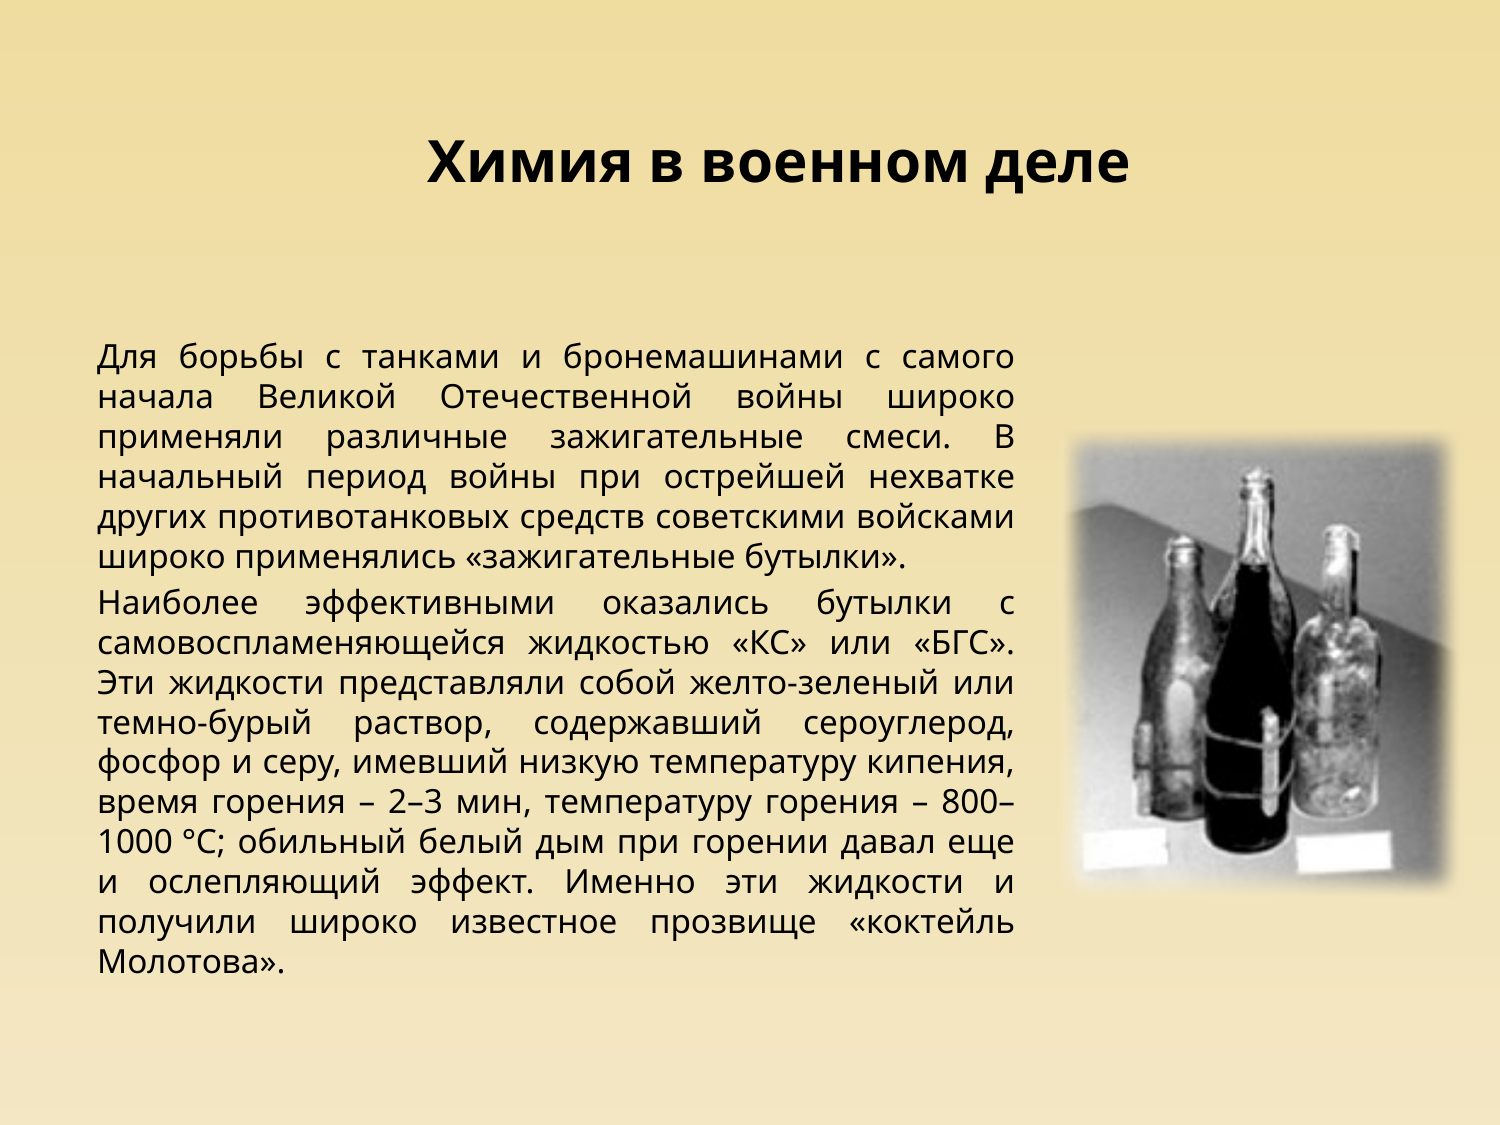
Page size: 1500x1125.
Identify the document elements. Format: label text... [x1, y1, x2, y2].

text_box Химия в военном деле [363, 117, 1196, 202]
list Для борьбы с танками и бронемашинами с самого начала Великой Отечественной войны широко применяли различные зажигательные смеси. В начальный период войны при острейшей нехватке других противотанковых средств советскими войсками широко применялись «зажигательные бутылки». Наиболее эффективными оказались бутылки с самовоспламеняющейся жидкостью «КС» или «БГС». Эти жидкости представляли собой желто-зеленый или темно-бурый раствор, содержавший сероуглерод, фосфор и серу, имевший низкую температуру кипения, время горения – 2–3 мин, температуру горения – 800–1000 °С; обильный белый дым при горении давал еще и ослепляющий эффект. Именно эти жидкости и получили широко известное прозвище «коктейль Молотова». [70, 328, 1032, 1032]
picture [1054, 421, 1466, 903]
